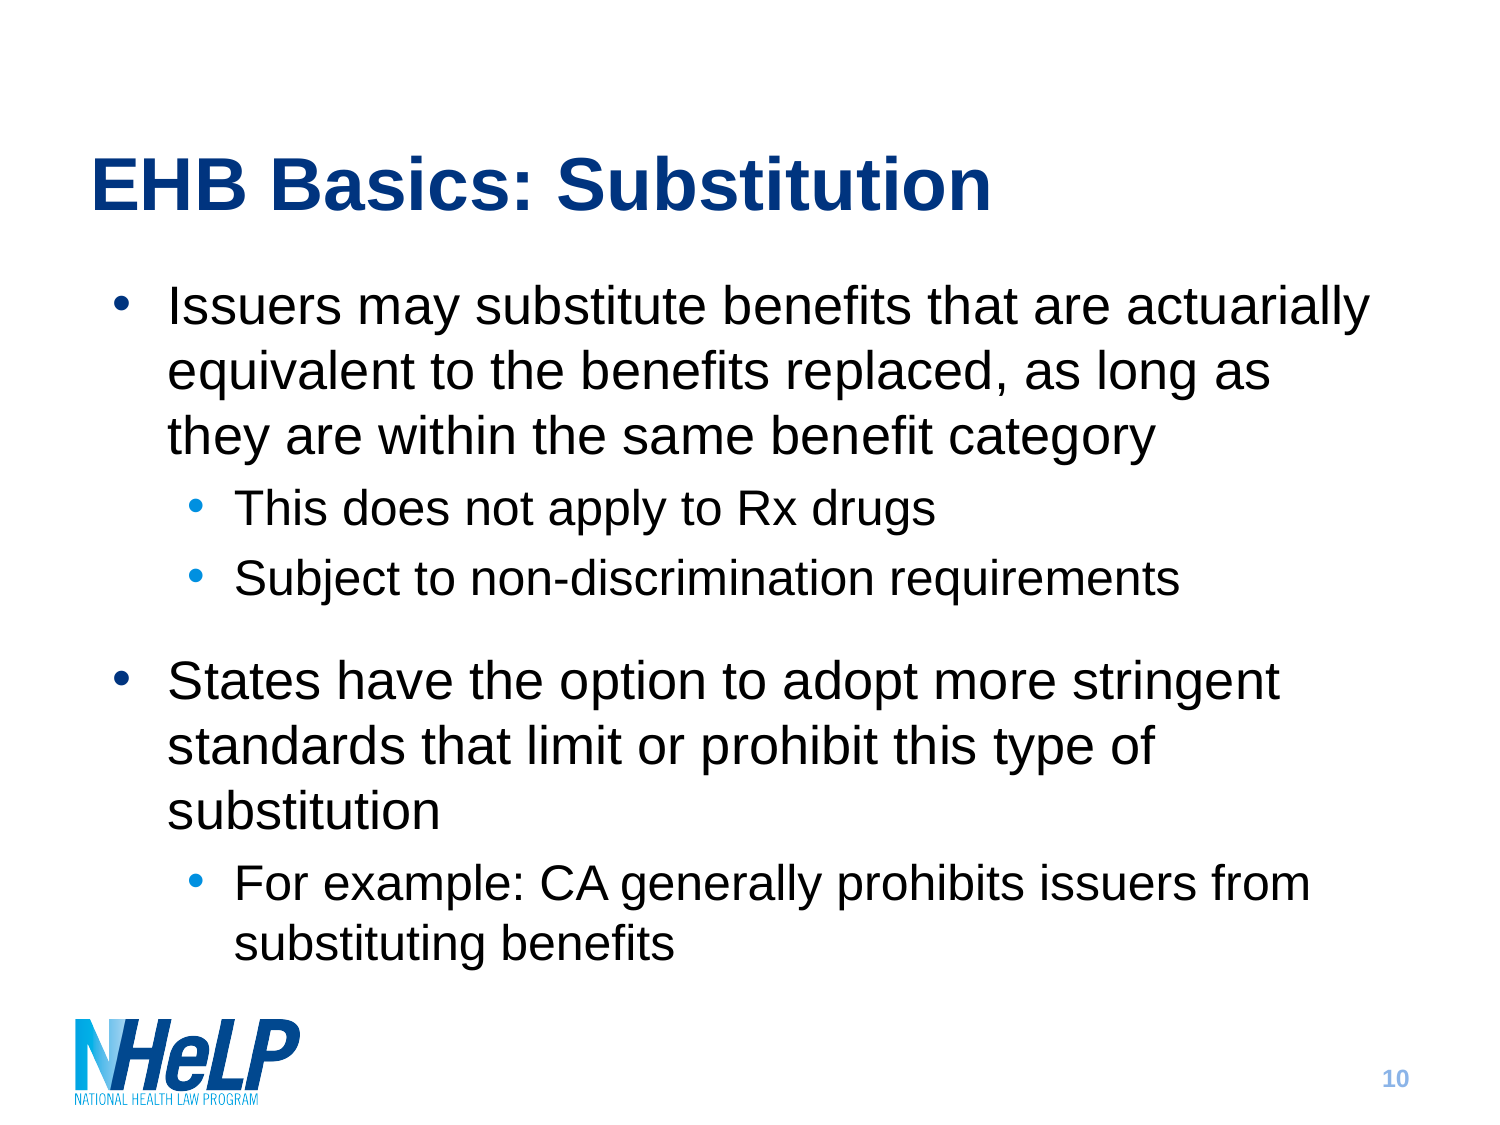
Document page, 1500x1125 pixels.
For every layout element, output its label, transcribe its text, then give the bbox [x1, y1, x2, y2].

slide_number 10 [1335, 1047, 1425, 1108]
picture [75, 1019, 300, 1105]
list Issuers may substitute benefits that are actuarially equivalent to the benefits replaced, as long as they are within the same benefit category This does not apply to Rx drugs Subject to non-discrimination requirements States have the option to adopt more stringent standards that limit or prohibit this type of substitution For example: CA generally prohibits issuers from substituting benefits [97, 262, 1405, 1005]
title EHB Basics: Substitution [75, 45, 1425, 233]
